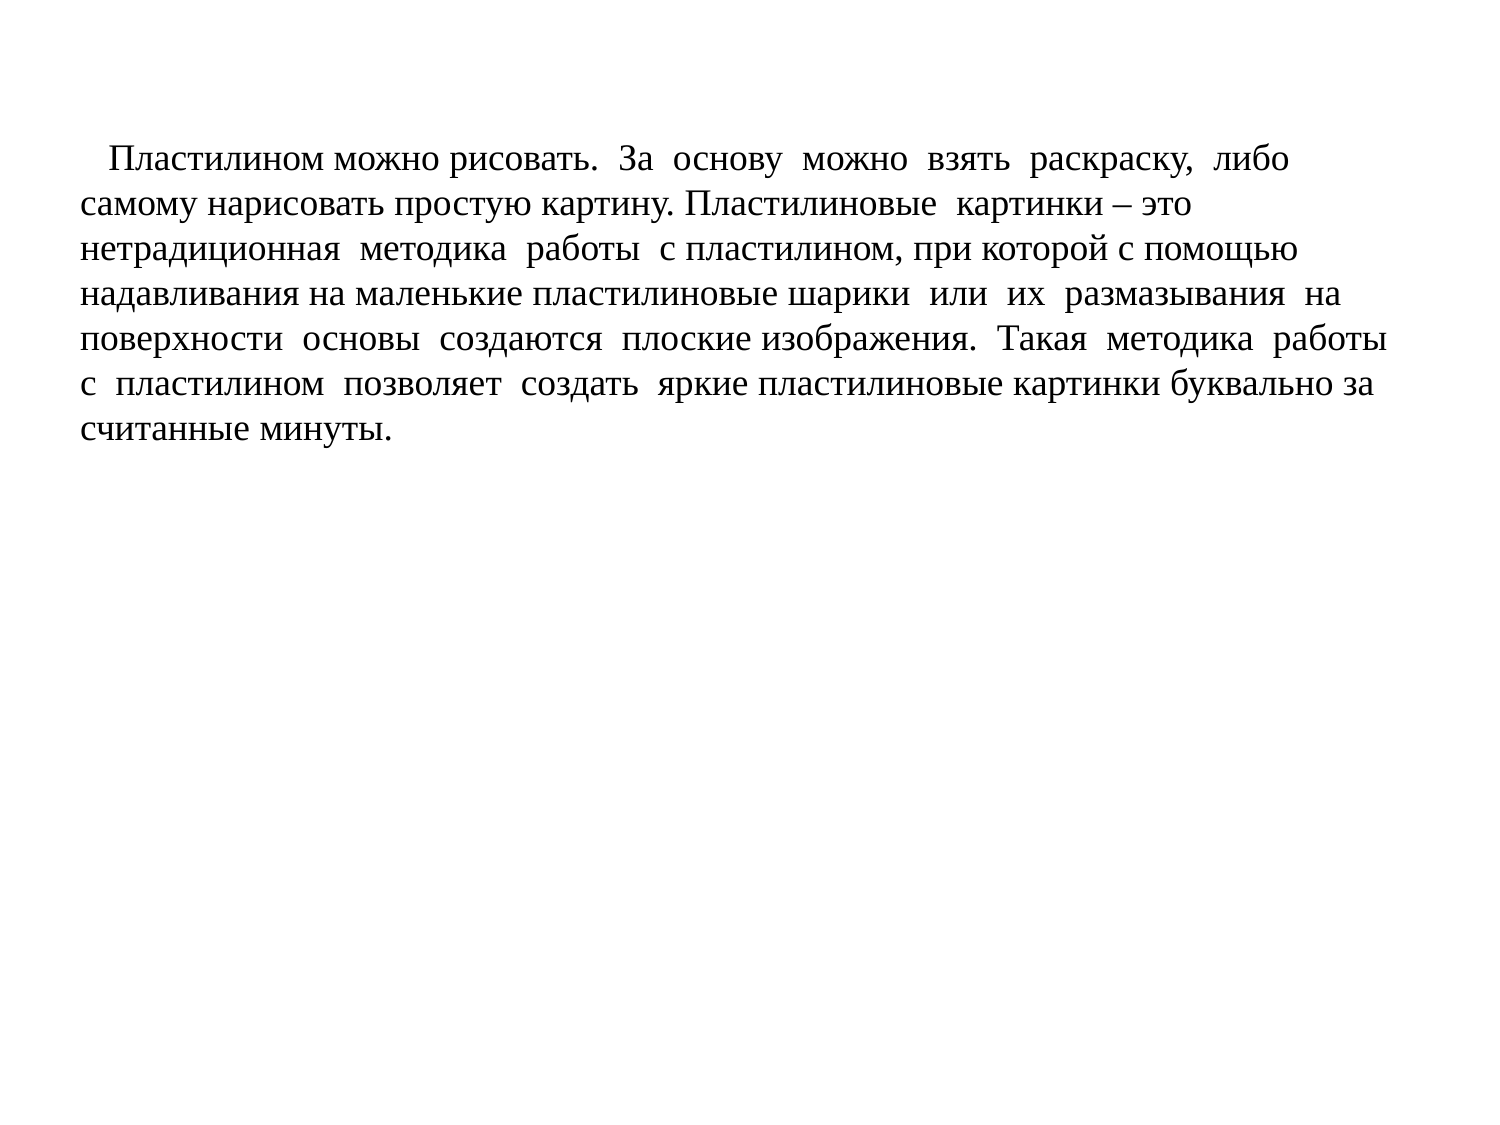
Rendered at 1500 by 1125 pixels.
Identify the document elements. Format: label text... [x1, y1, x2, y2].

title Пластилином можно рисовать. За основу можно взять раскраску, либо самому нарисовать простую картину. Пластилиновые картинки – это нетрадиционная методика работы с пластилином, при которой с помощью надавливания на маленькие пластилиновые шарики или их размазывания на поверхности основы создаются плоские изображения. Такая методика работы с пластилином позволяет создать яркие пластилиновые картинки буквально за считанные минуты. [64, 196, 1415, 384]
